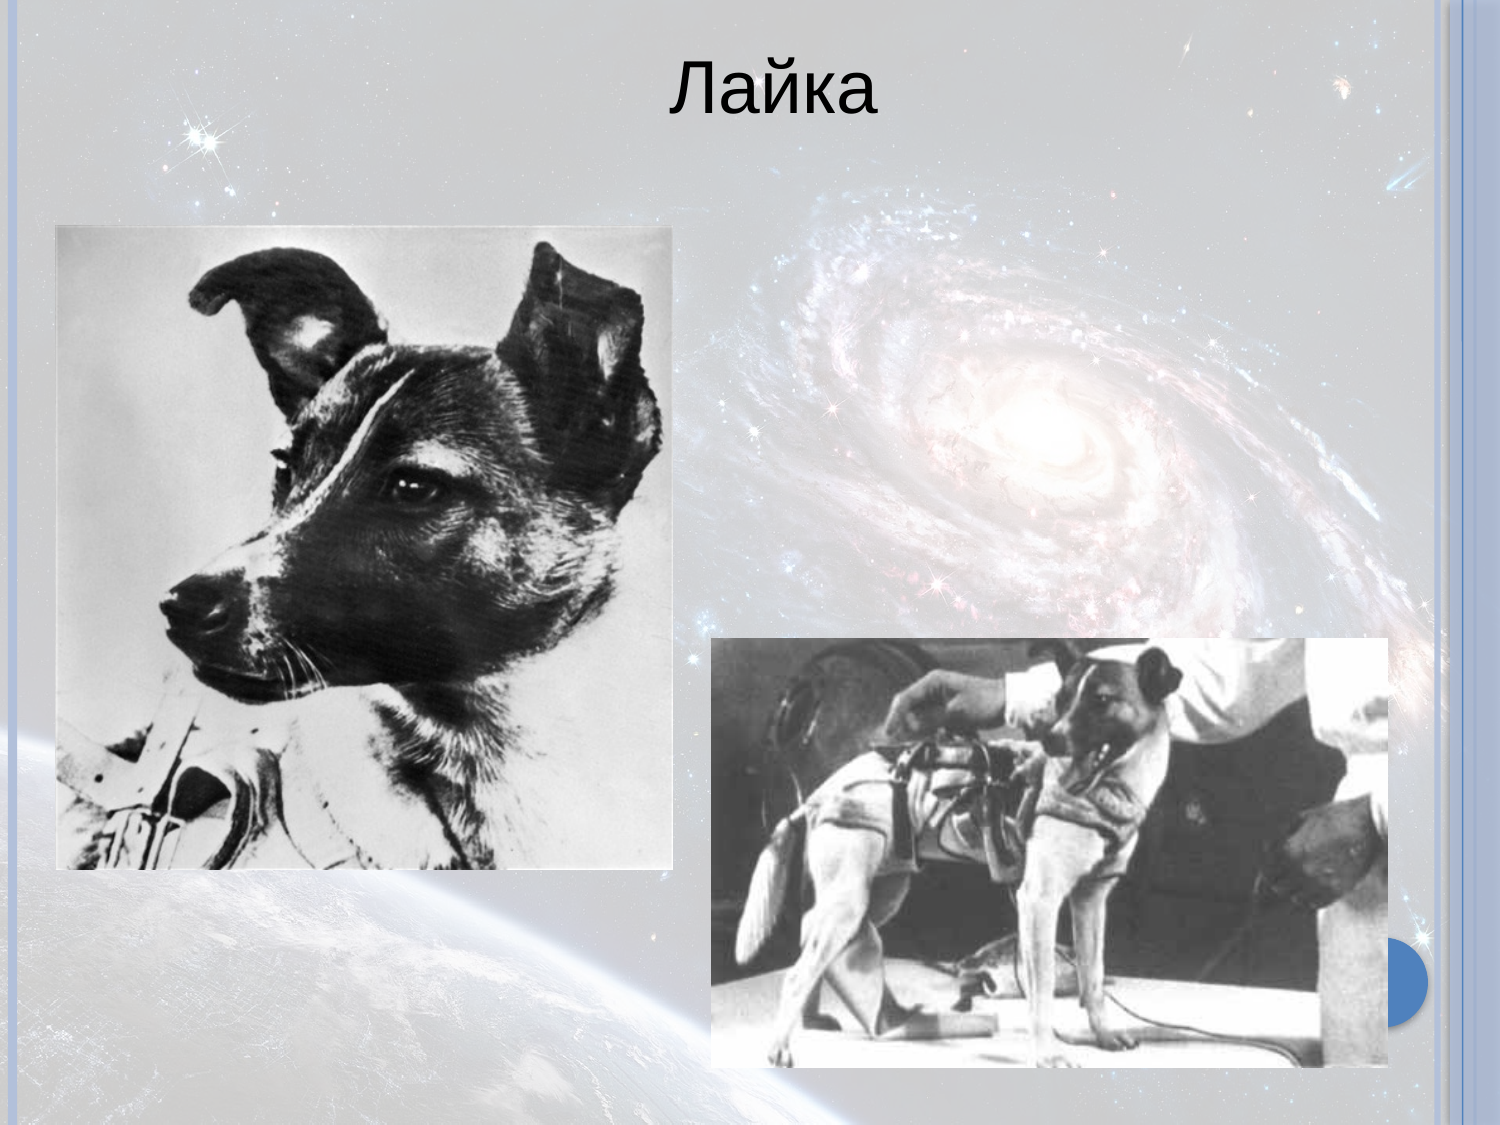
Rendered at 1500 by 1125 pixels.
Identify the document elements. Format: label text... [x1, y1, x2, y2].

picture [710, 638, 1388, 1069]
picture [55, 225, 673, 870]
text_box Лайка [654, 30, 1446, 136]
text_box [238, 185, 1184, 395]
